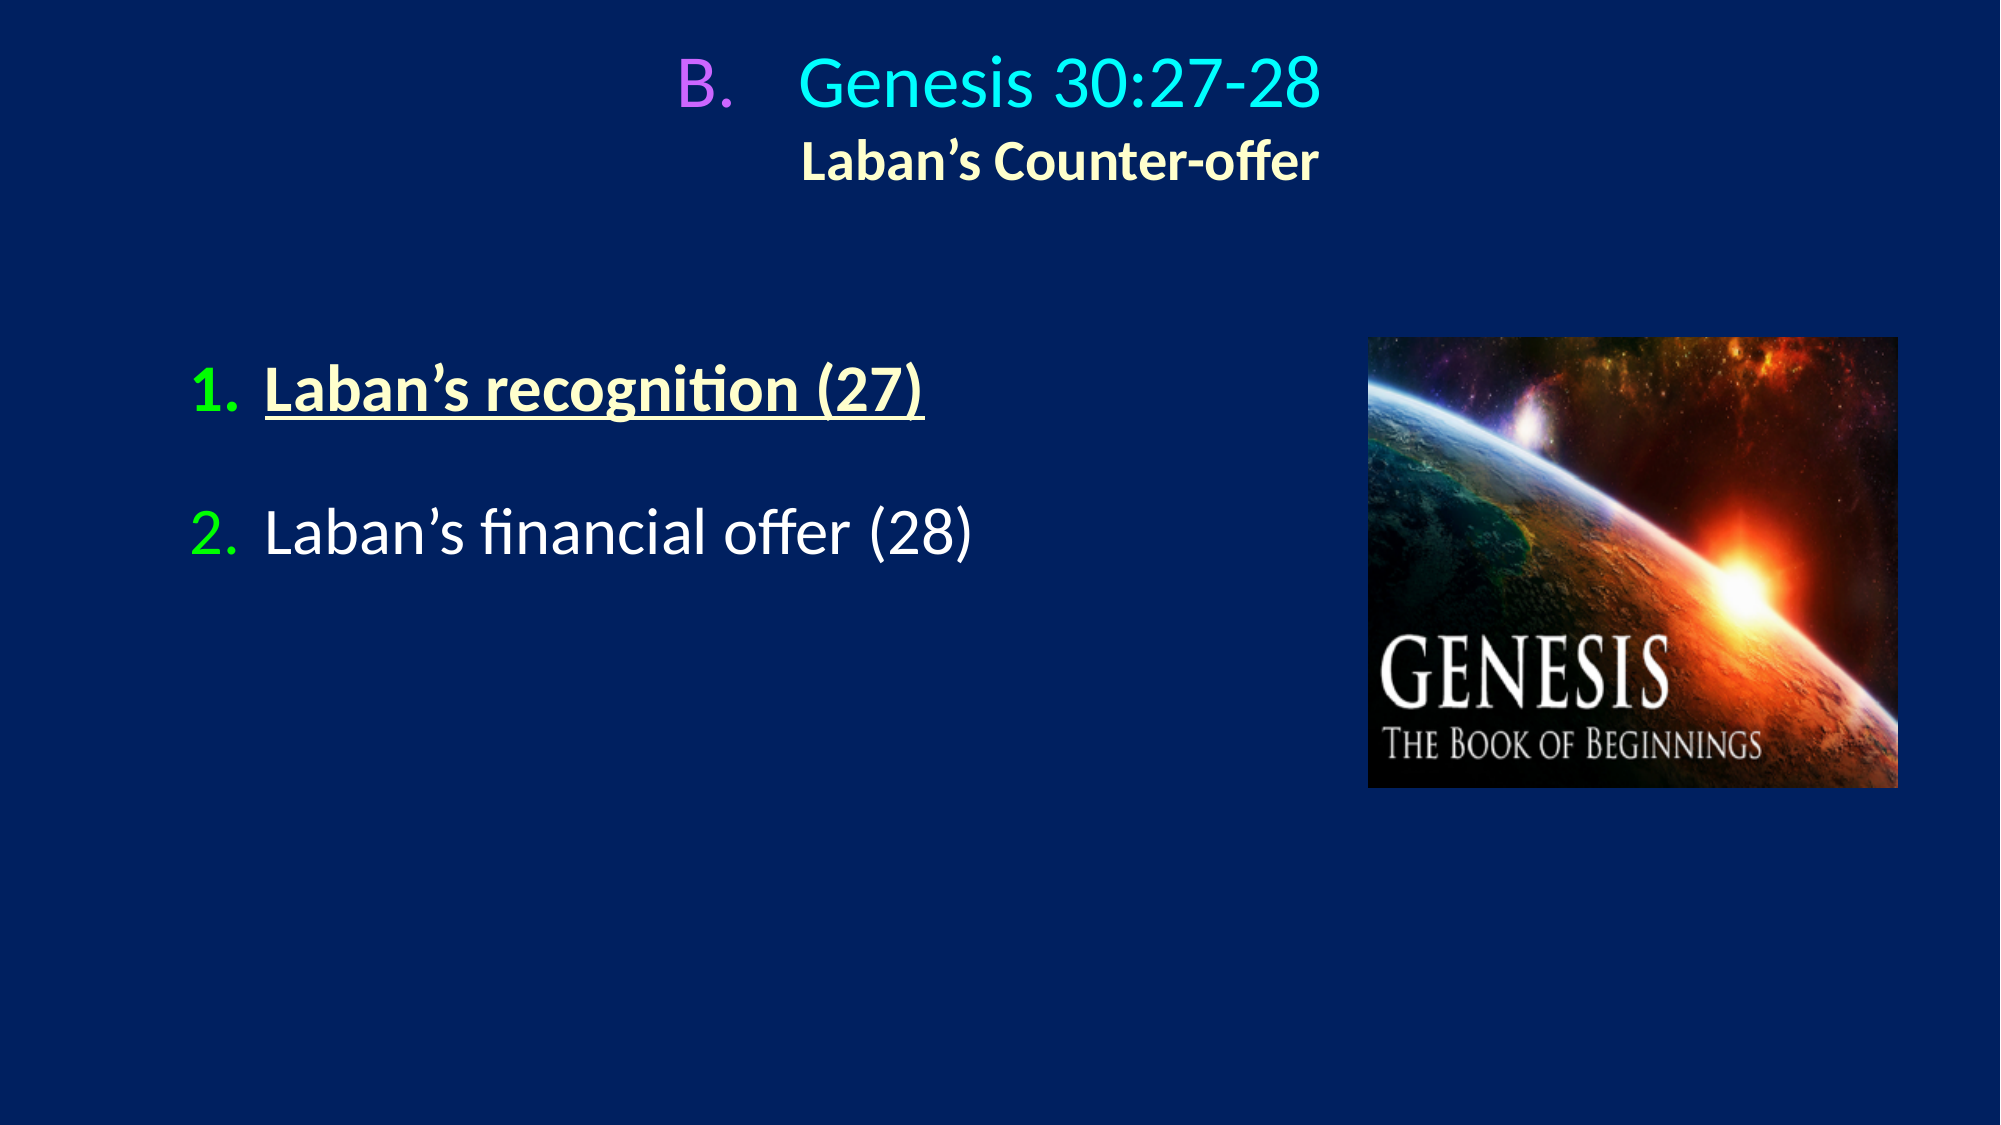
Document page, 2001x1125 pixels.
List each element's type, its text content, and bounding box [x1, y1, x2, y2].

title Genesis 30:27-28 Laban’s Counter-offer [535, 37, 1464, 188]
picture [1367, 337, 1898, 788]
list Laban’s recognition (27) Laban’s financial offer (28) [174, 337, 1288, 788]
